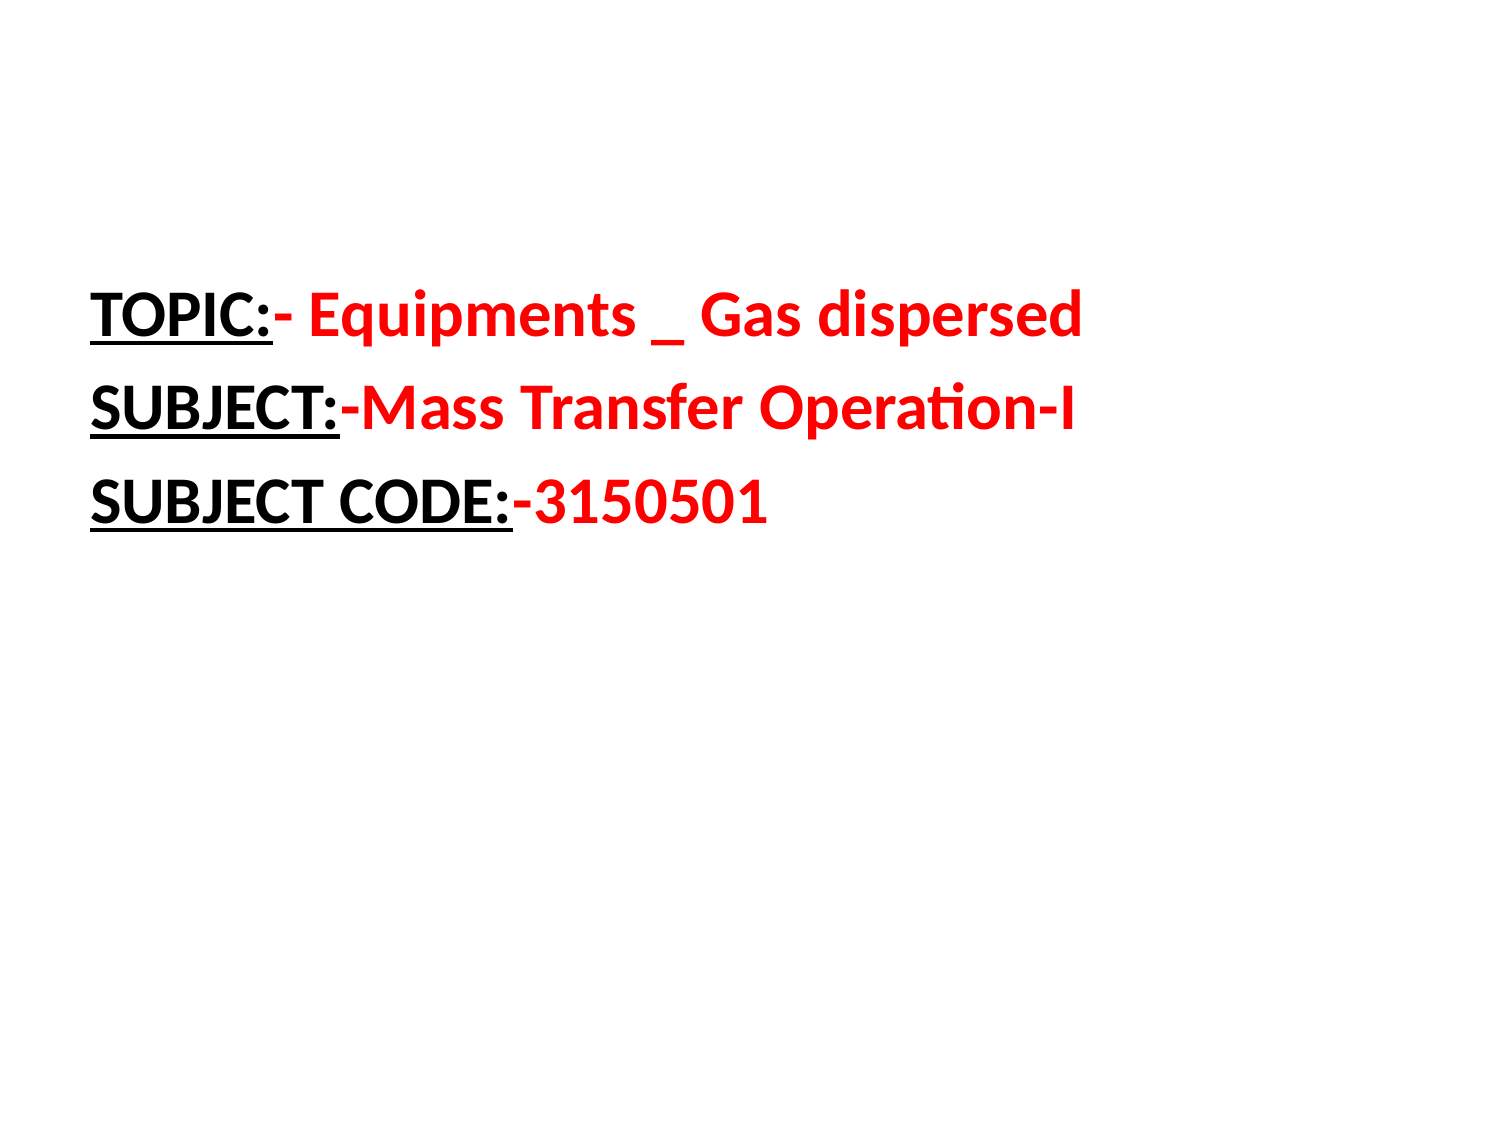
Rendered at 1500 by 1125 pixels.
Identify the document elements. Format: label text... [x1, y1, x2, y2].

list TOPIC:- Equipments _ Gas dispersed SUBJECT:-Mass Transfer Operation-I SUBJECT CODE:-3150501 [75, 262, 1425, 1005]
